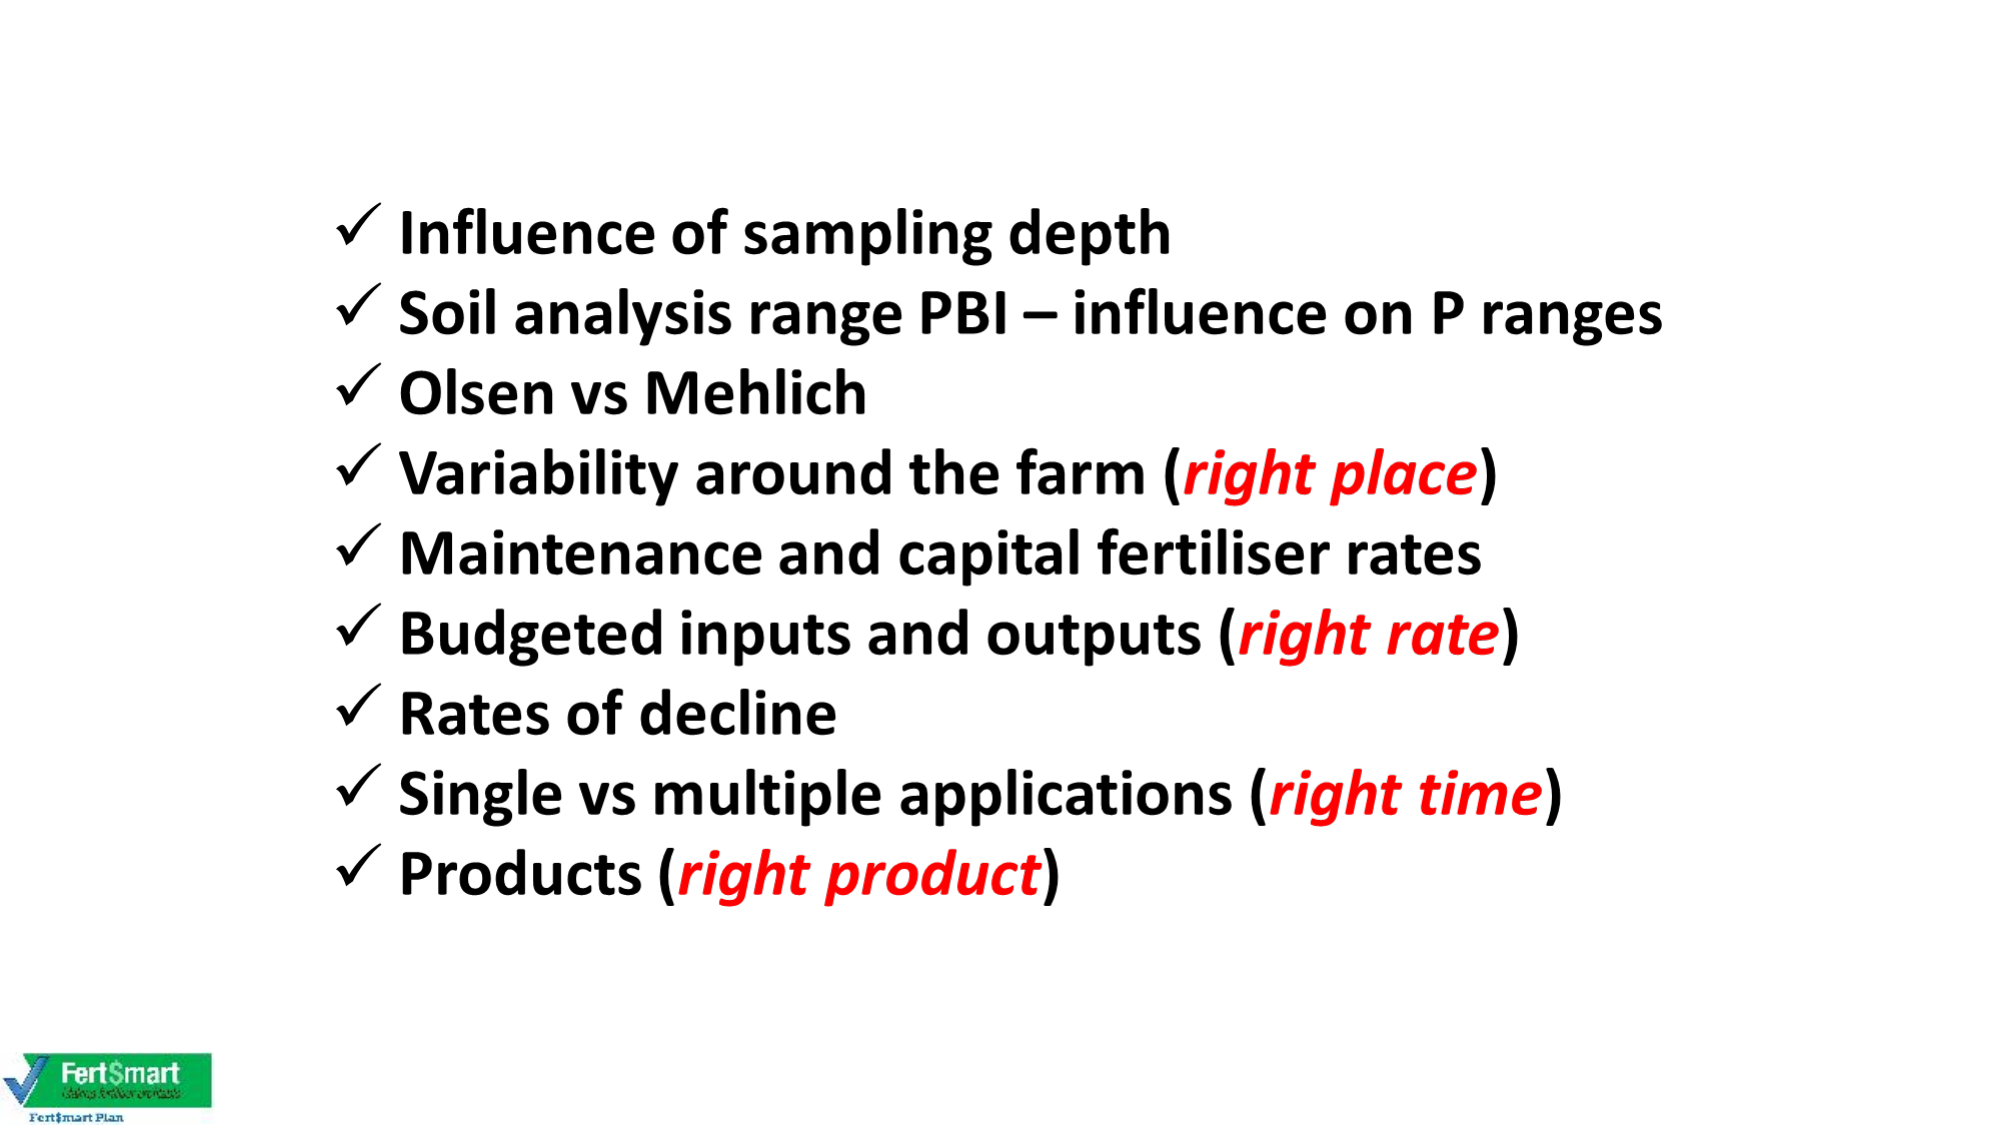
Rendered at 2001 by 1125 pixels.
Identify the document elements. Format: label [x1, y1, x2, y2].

picture [0, 1052, 215, 1125]
picture [294, 171, 1705, 953]
